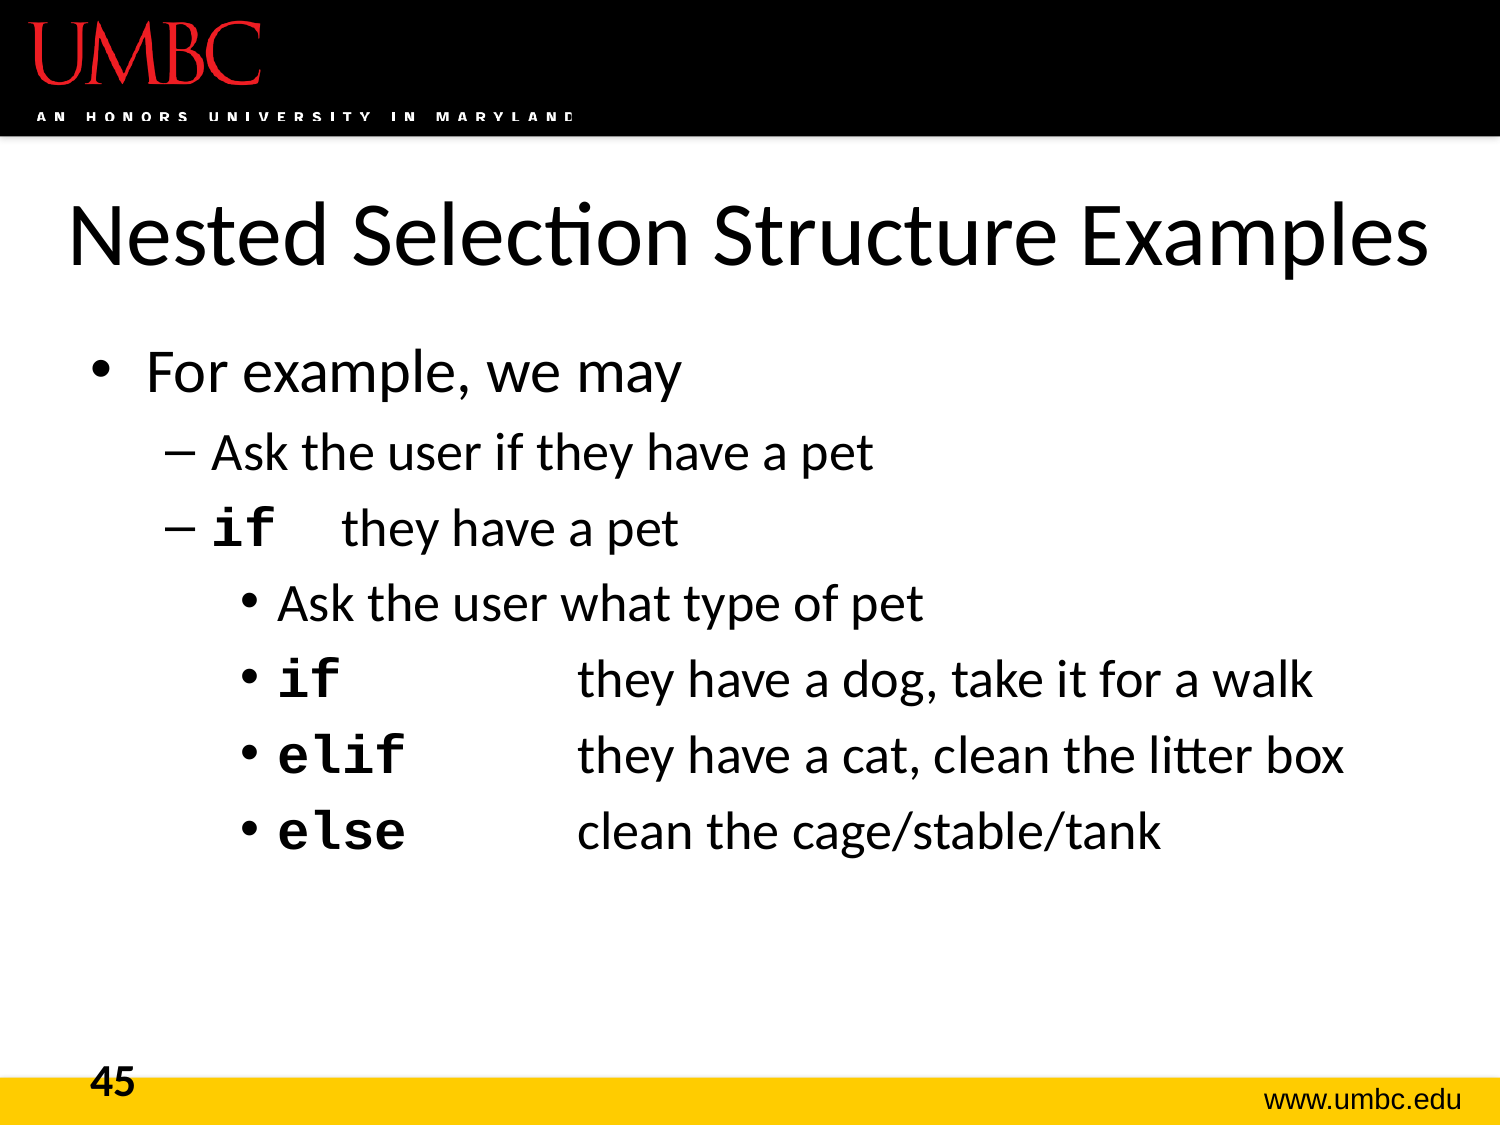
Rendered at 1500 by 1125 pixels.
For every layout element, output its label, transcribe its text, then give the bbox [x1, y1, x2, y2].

slide_number 45 [75, 1042, 425, 1103]
list For example, we may Ask the user if they have a pet if they have a pet Ask the user what type of pet if they have a dog, take it for a walk elif they have a cat, clean the litter box else clean the cage/stable/tank [75, 323, 1448, 1005]
title Nested Selection Structure Examples [49, 135, 1451, 323]
